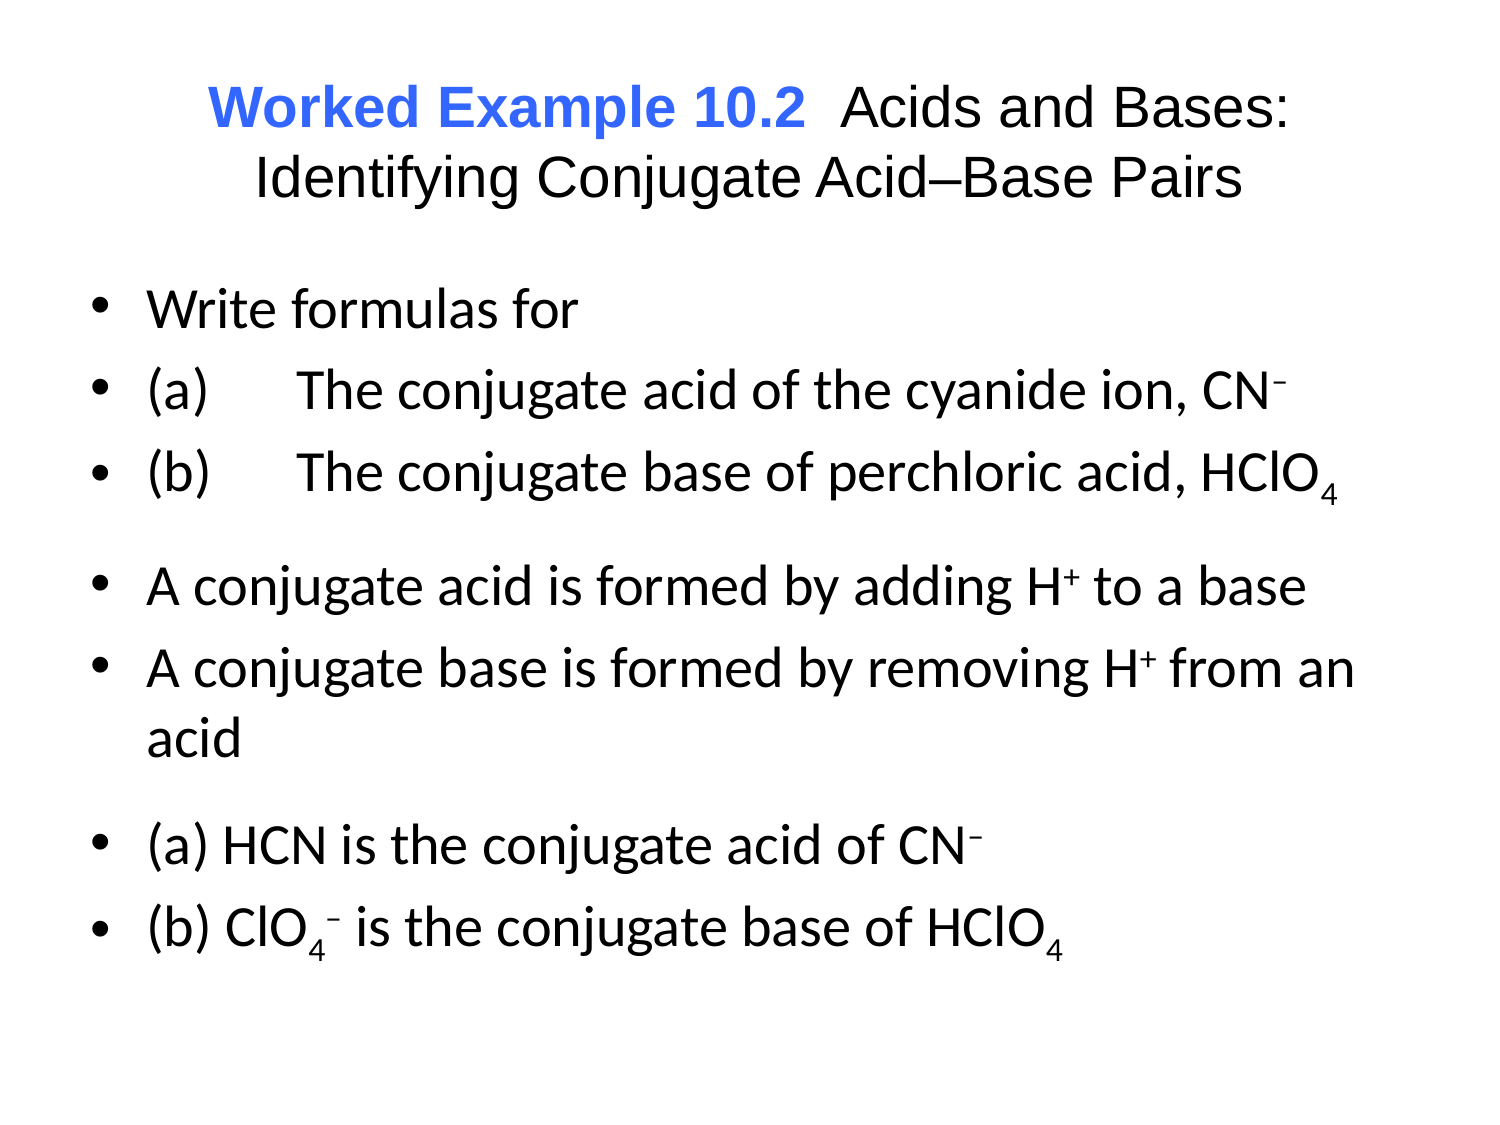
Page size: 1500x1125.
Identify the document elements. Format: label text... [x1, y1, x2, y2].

list Write formulas for (a) The conjugate acid of the cyanide ion, CN– (b) The conjugate base of perchloric acid, HClO4 A conjugate acid is formed by adding H+ to a base A conjugate base is formed by removing H+ from an acid (a) HCN is the conjugate acid of CN– (b) ClO4– is the conjugate base of HClO4 [75, 262, 1425, 1005]
title Worked Example 10.2 Acids and Bases: Identifying Conjugate Acid–Base Pairs [75, 45, 1425, 233]
